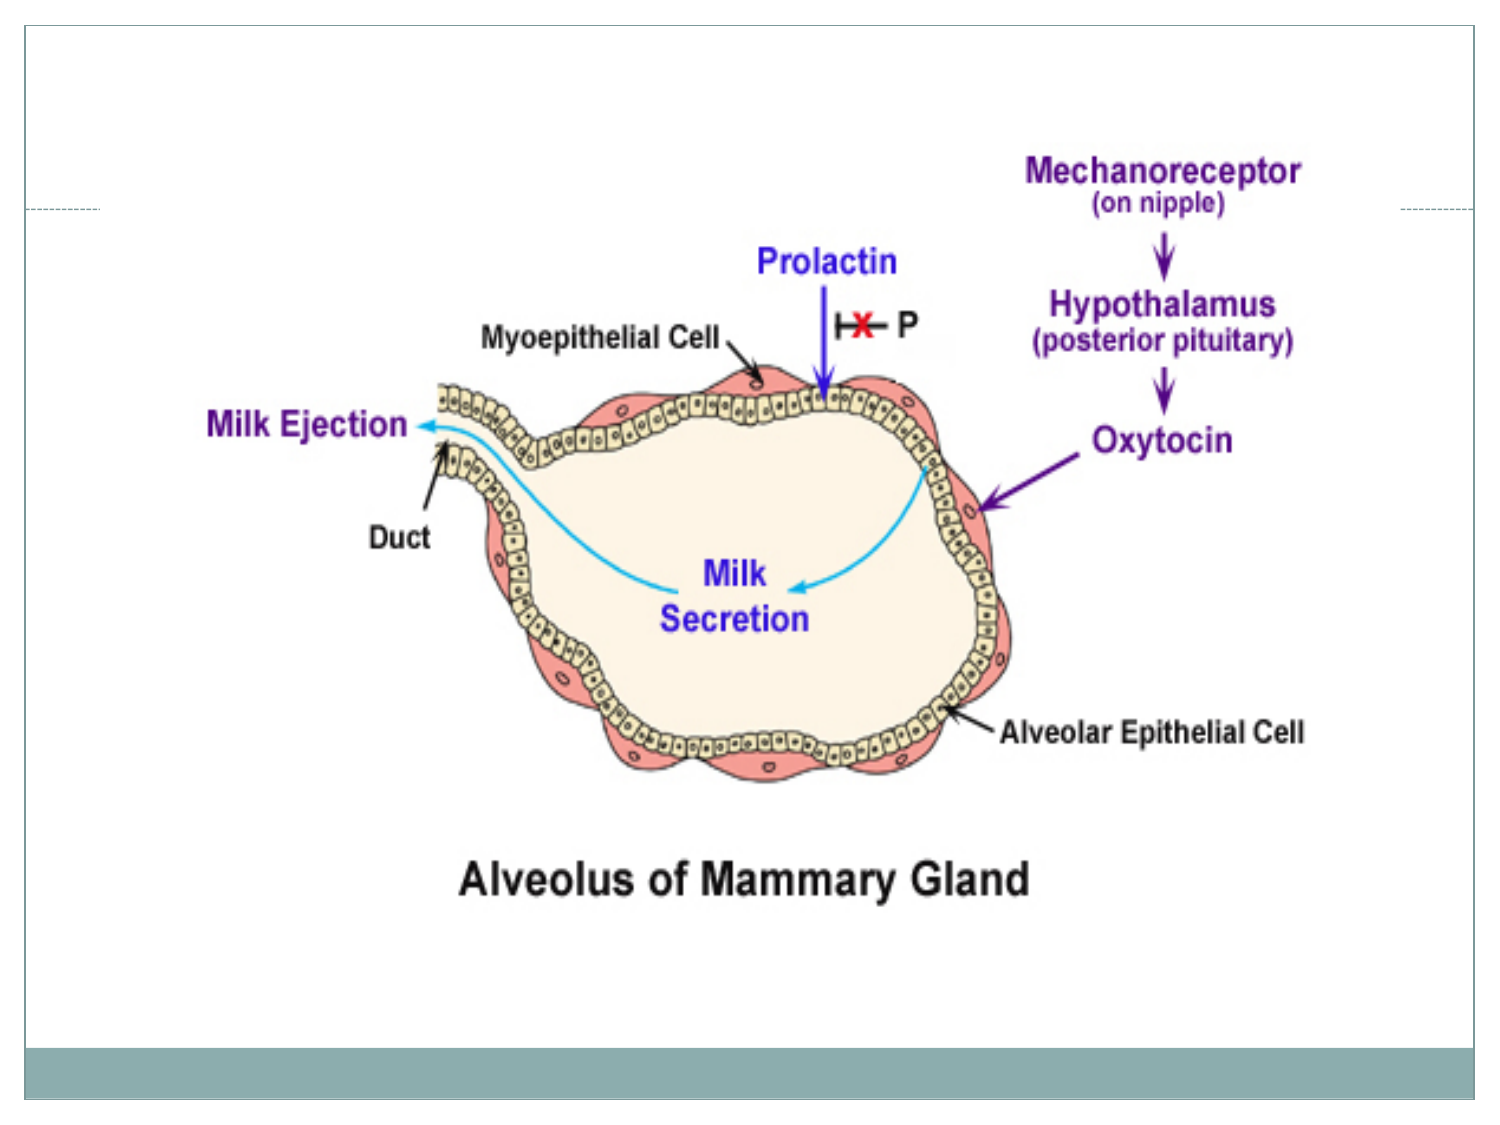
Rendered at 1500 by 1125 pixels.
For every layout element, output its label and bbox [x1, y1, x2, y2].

picture [100, 101, 1400, 1036]
